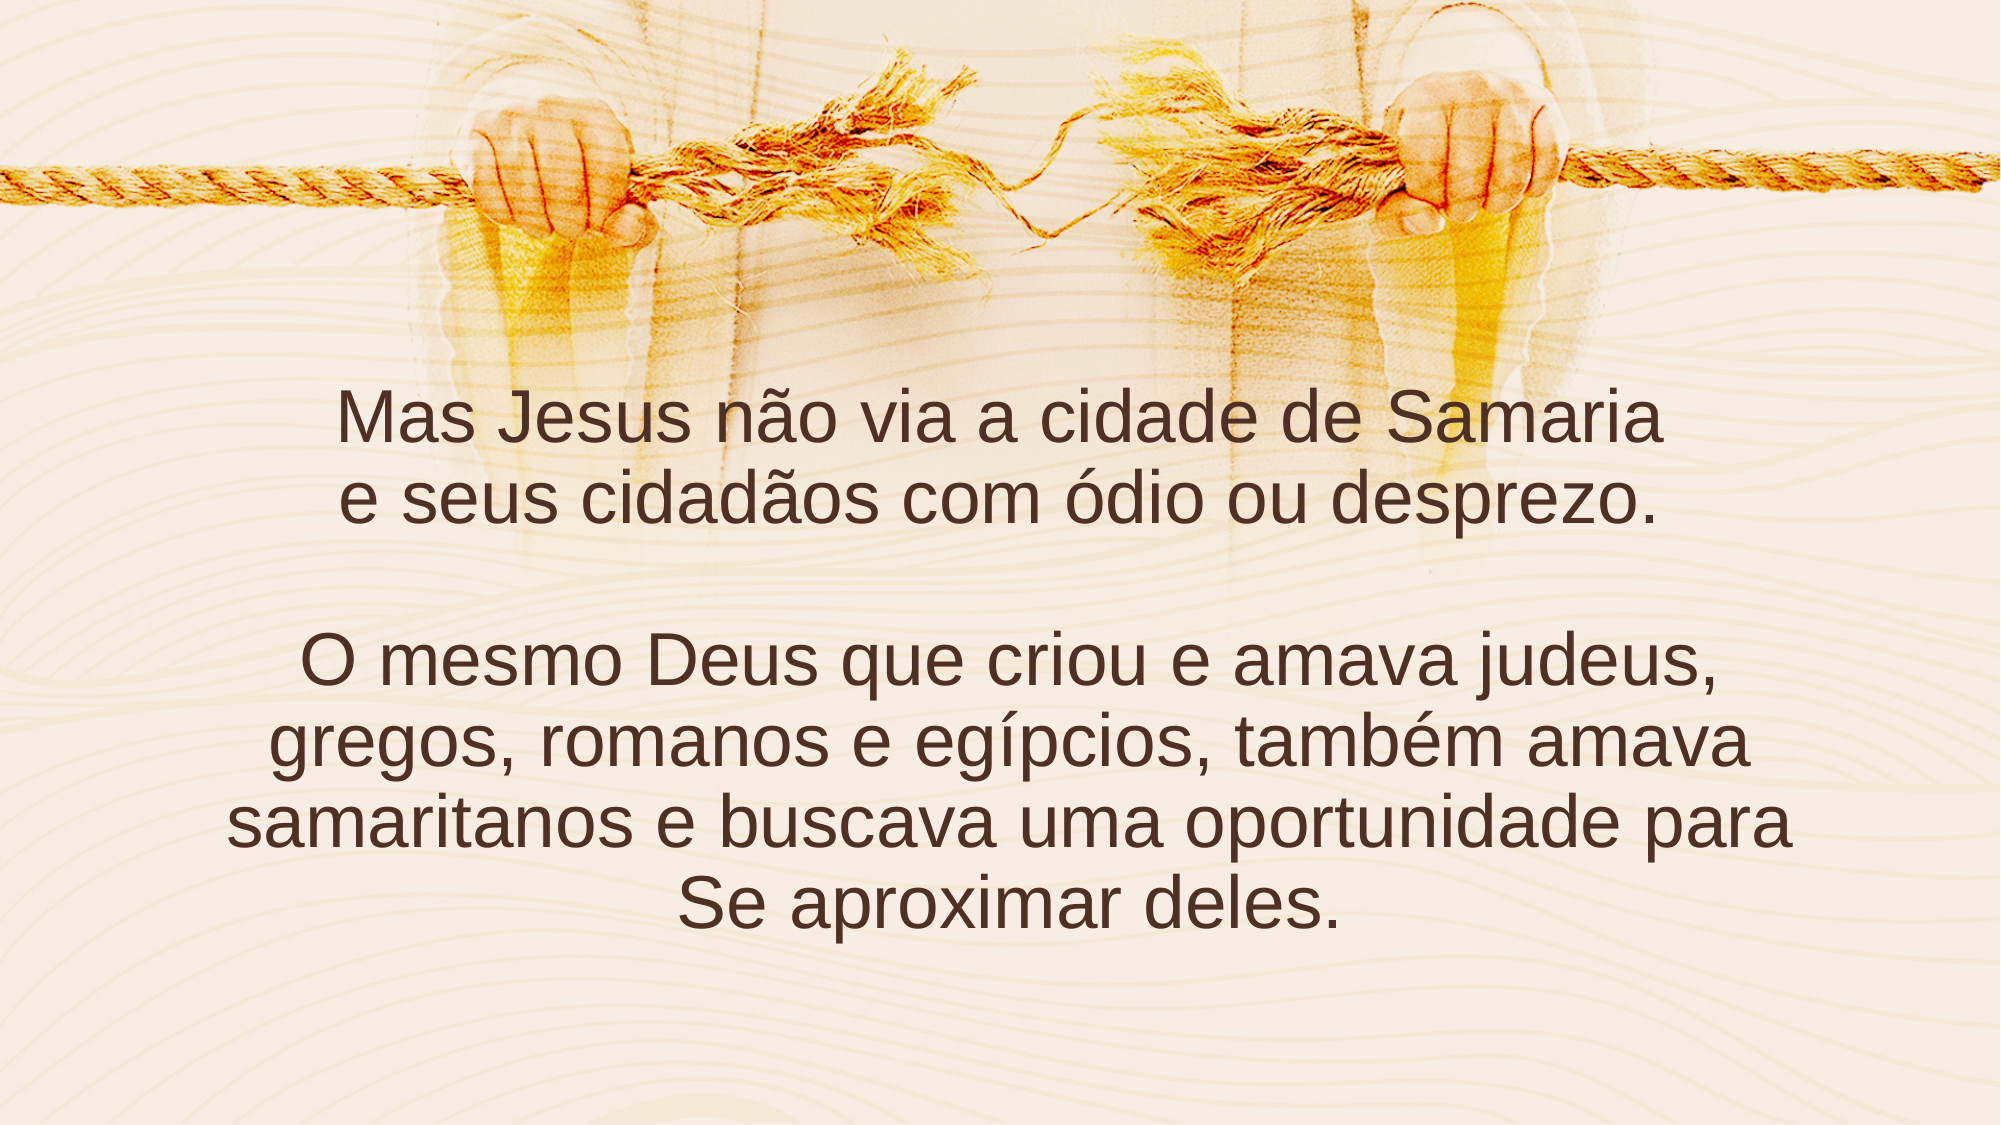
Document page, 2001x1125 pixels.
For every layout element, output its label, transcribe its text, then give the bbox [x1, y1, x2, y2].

picture [0, 0, 2001, 1125]
text_box Mas Jesus não via a cidade de Samaria e seus cidadãos com ódio ou desprezo. O mesmo Deus que criou e amava judeus, gregos, romanos e egípcios, também amava samaritanos e buscava uma oportunidade para Se aproximar deles. [179, 359, 1842, 963]
